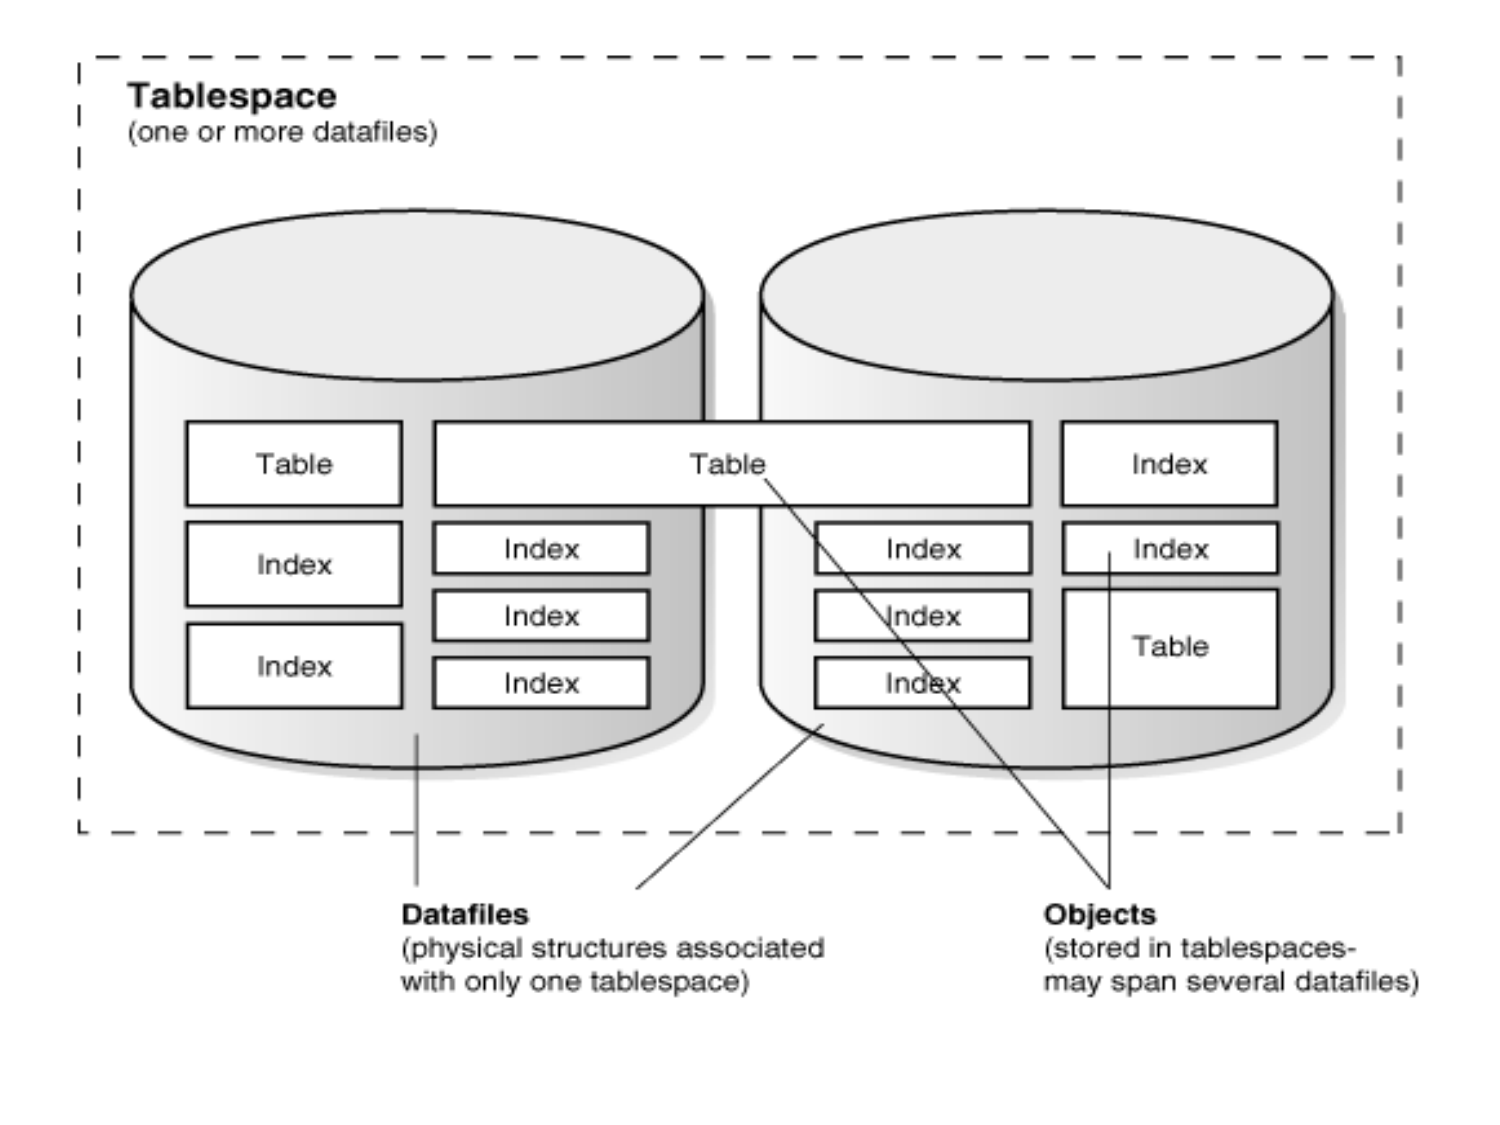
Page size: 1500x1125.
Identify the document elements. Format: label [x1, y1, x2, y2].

picture [76, 54, 1424, 1000]
